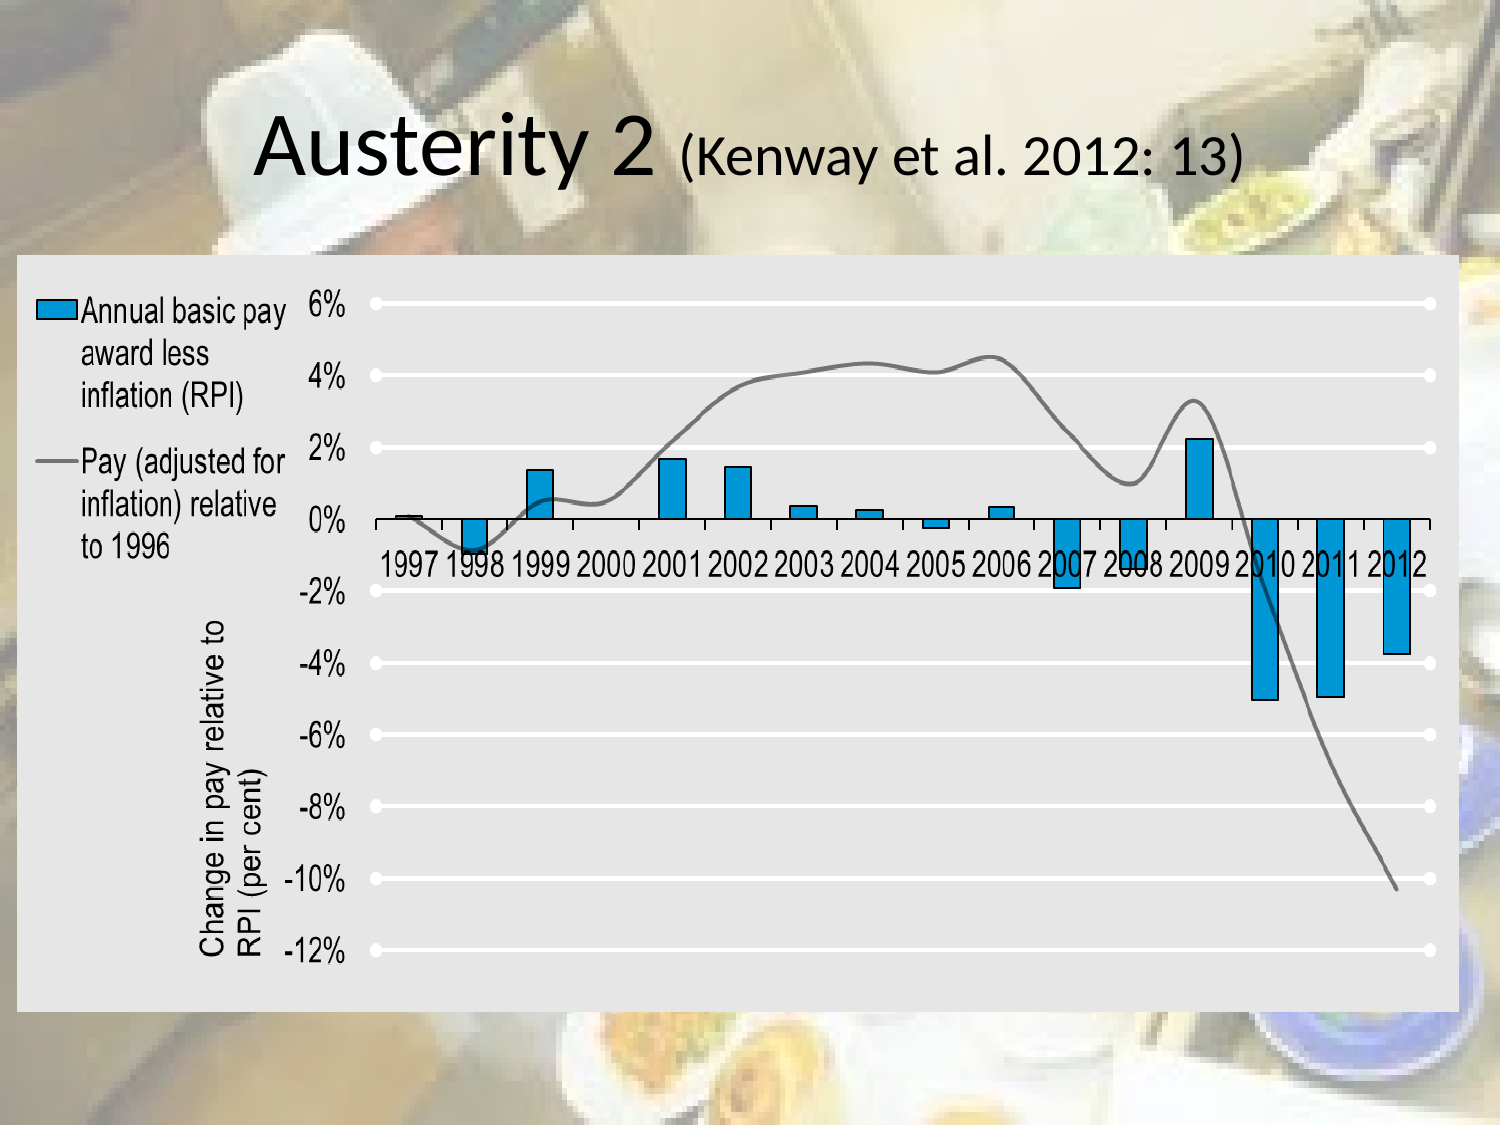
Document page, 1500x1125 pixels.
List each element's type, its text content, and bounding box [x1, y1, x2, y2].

title Austerity 2 (Kenway et al. 2012: 13) [75, 45, 1425, 233]
picture [17, 255, 1459, 1012]
